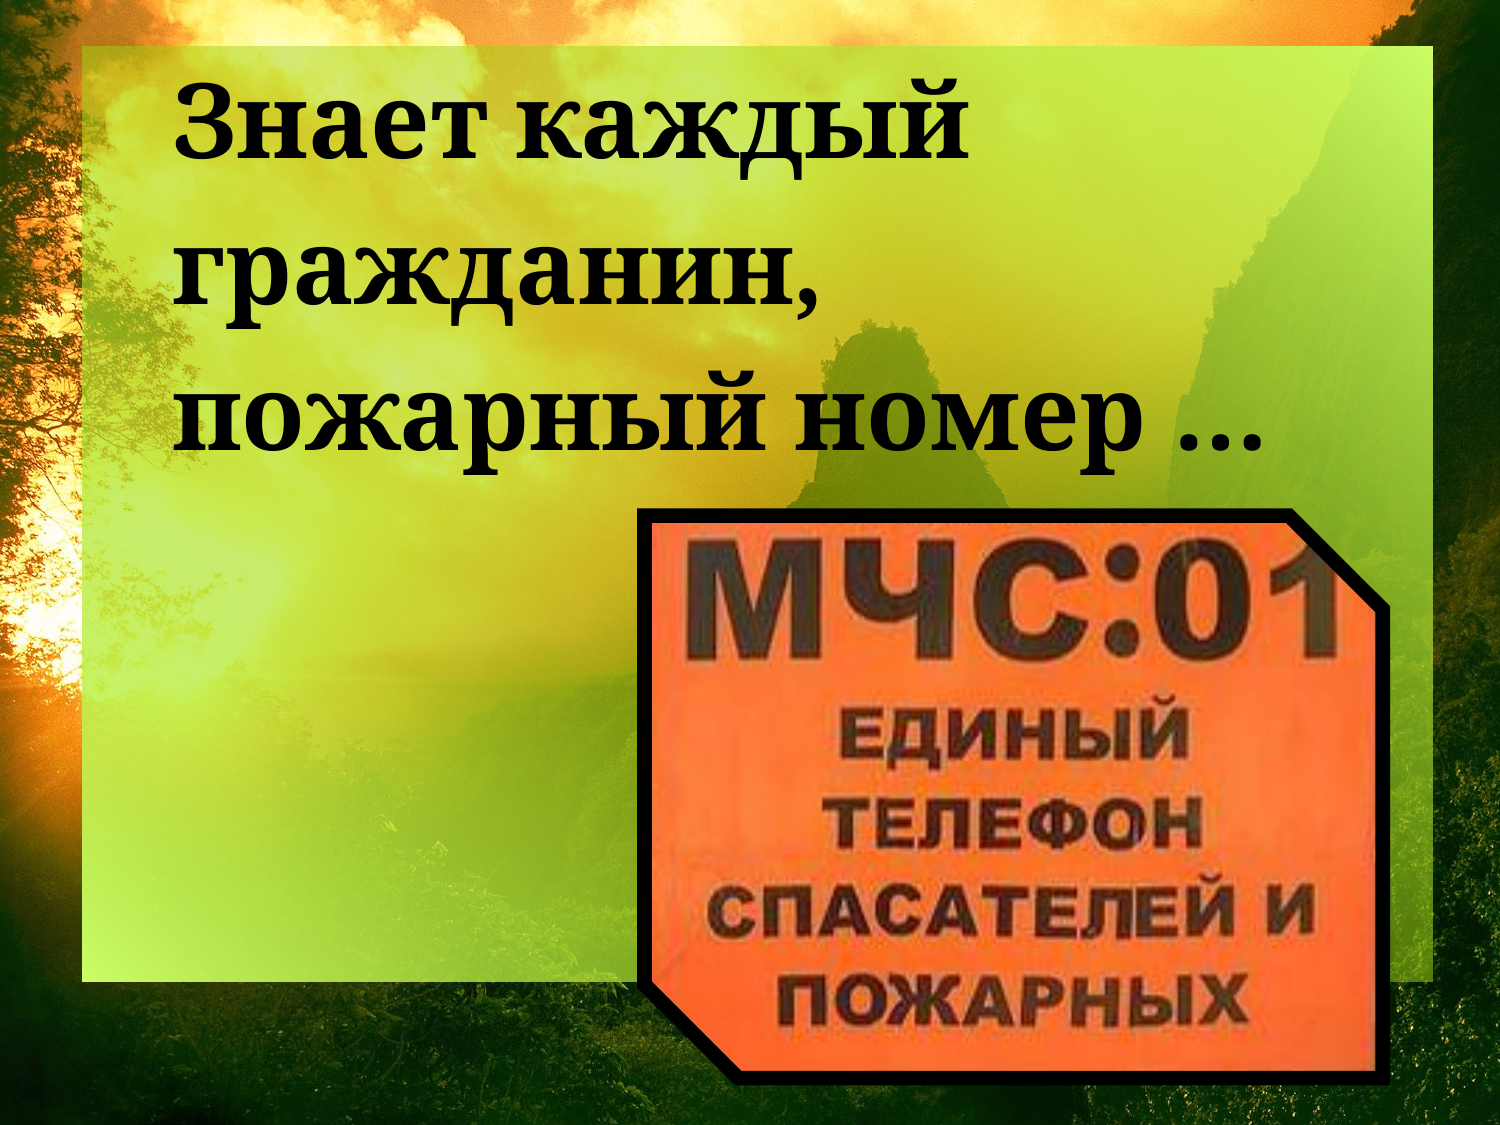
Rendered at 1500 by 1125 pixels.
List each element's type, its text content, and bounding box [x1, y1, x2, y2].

list Знает каждый гражданин, пожарный номер … [81, 46, 1433, 982]
picture [0, 0, 1500, 1125]
